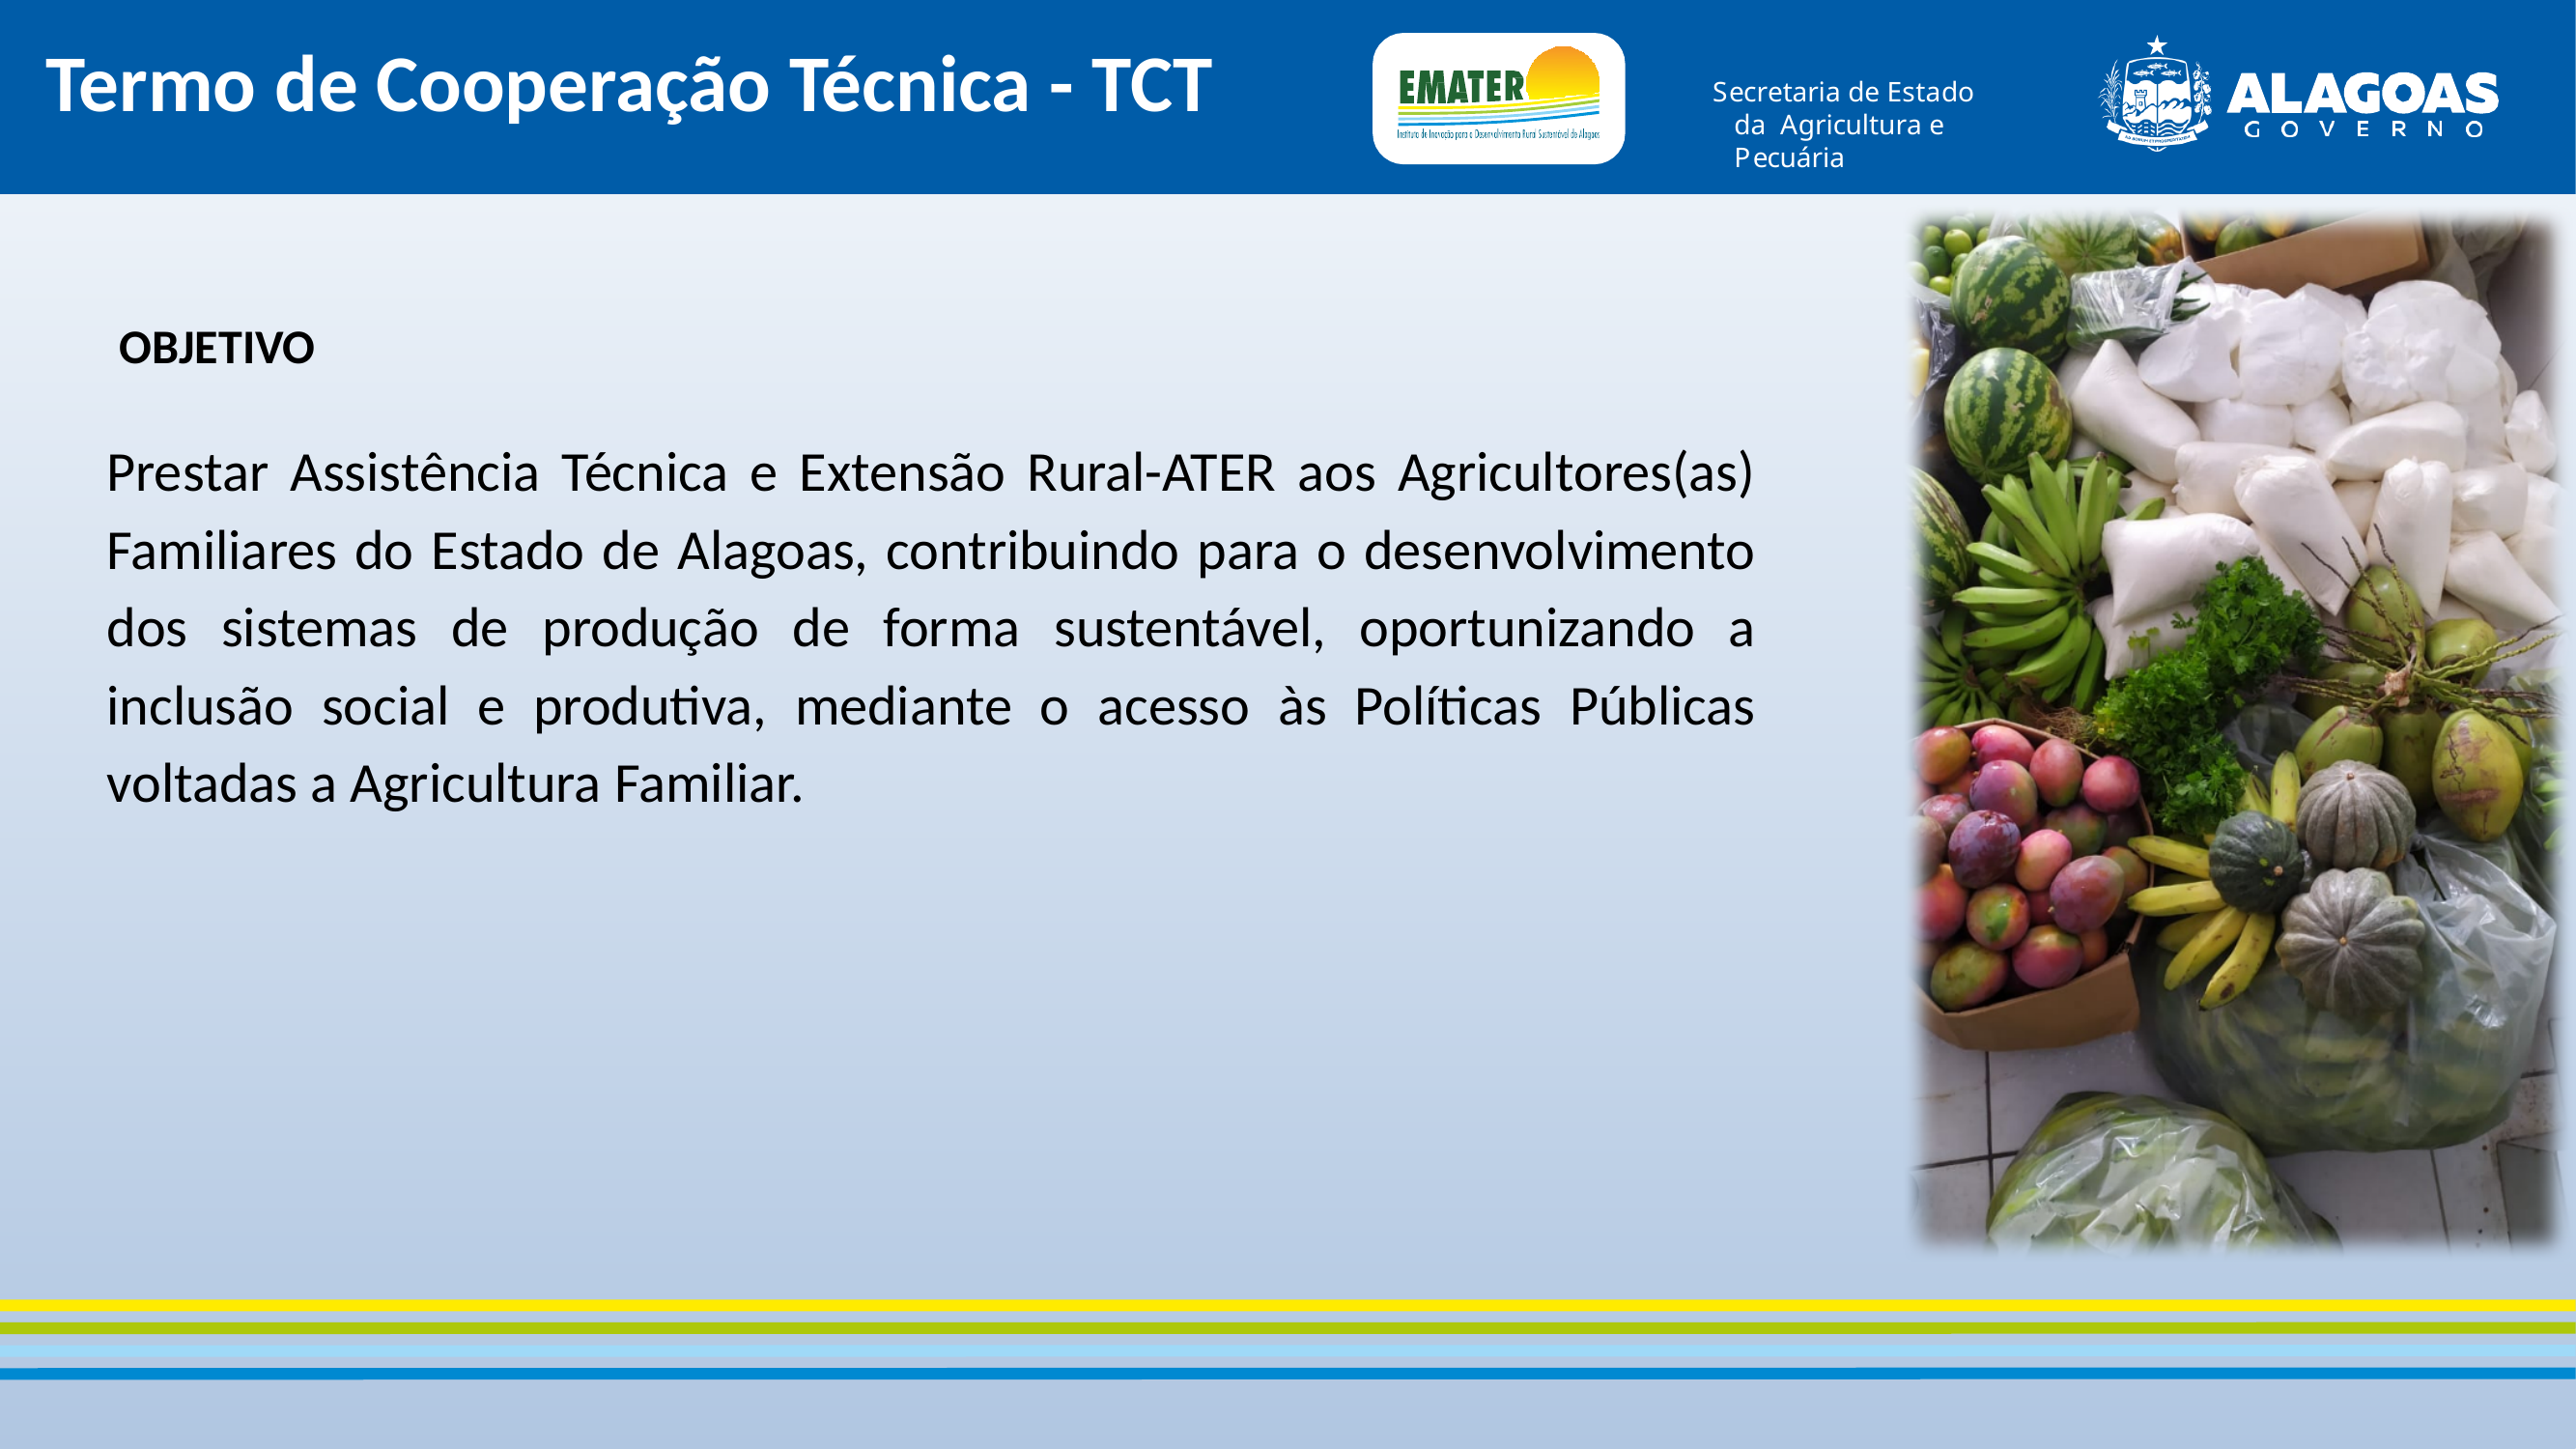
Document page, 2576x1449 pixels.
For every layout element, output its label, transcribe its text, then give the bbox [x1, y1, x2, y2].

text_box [1372, 32, 1626, 165]
text_box Prestar Assistência Técnica e Extensão Rural-ATER aos Agricultores(as) Familiares do Estado de Alagoas, contribuindo para o desenvolvimento dos sistemas de produção de forma sustentável, oportunizando a inclusão social e produtiva, mediante o acesso às Políticas Públicas voltadas a Agricultura Familiar. [92, 350, 1771, 909]
picture [1903, 205, 2573, 1262]
text_box OBJETIVO [104, 264, 1868, 612]
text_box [0, 0, 2576, 195]
